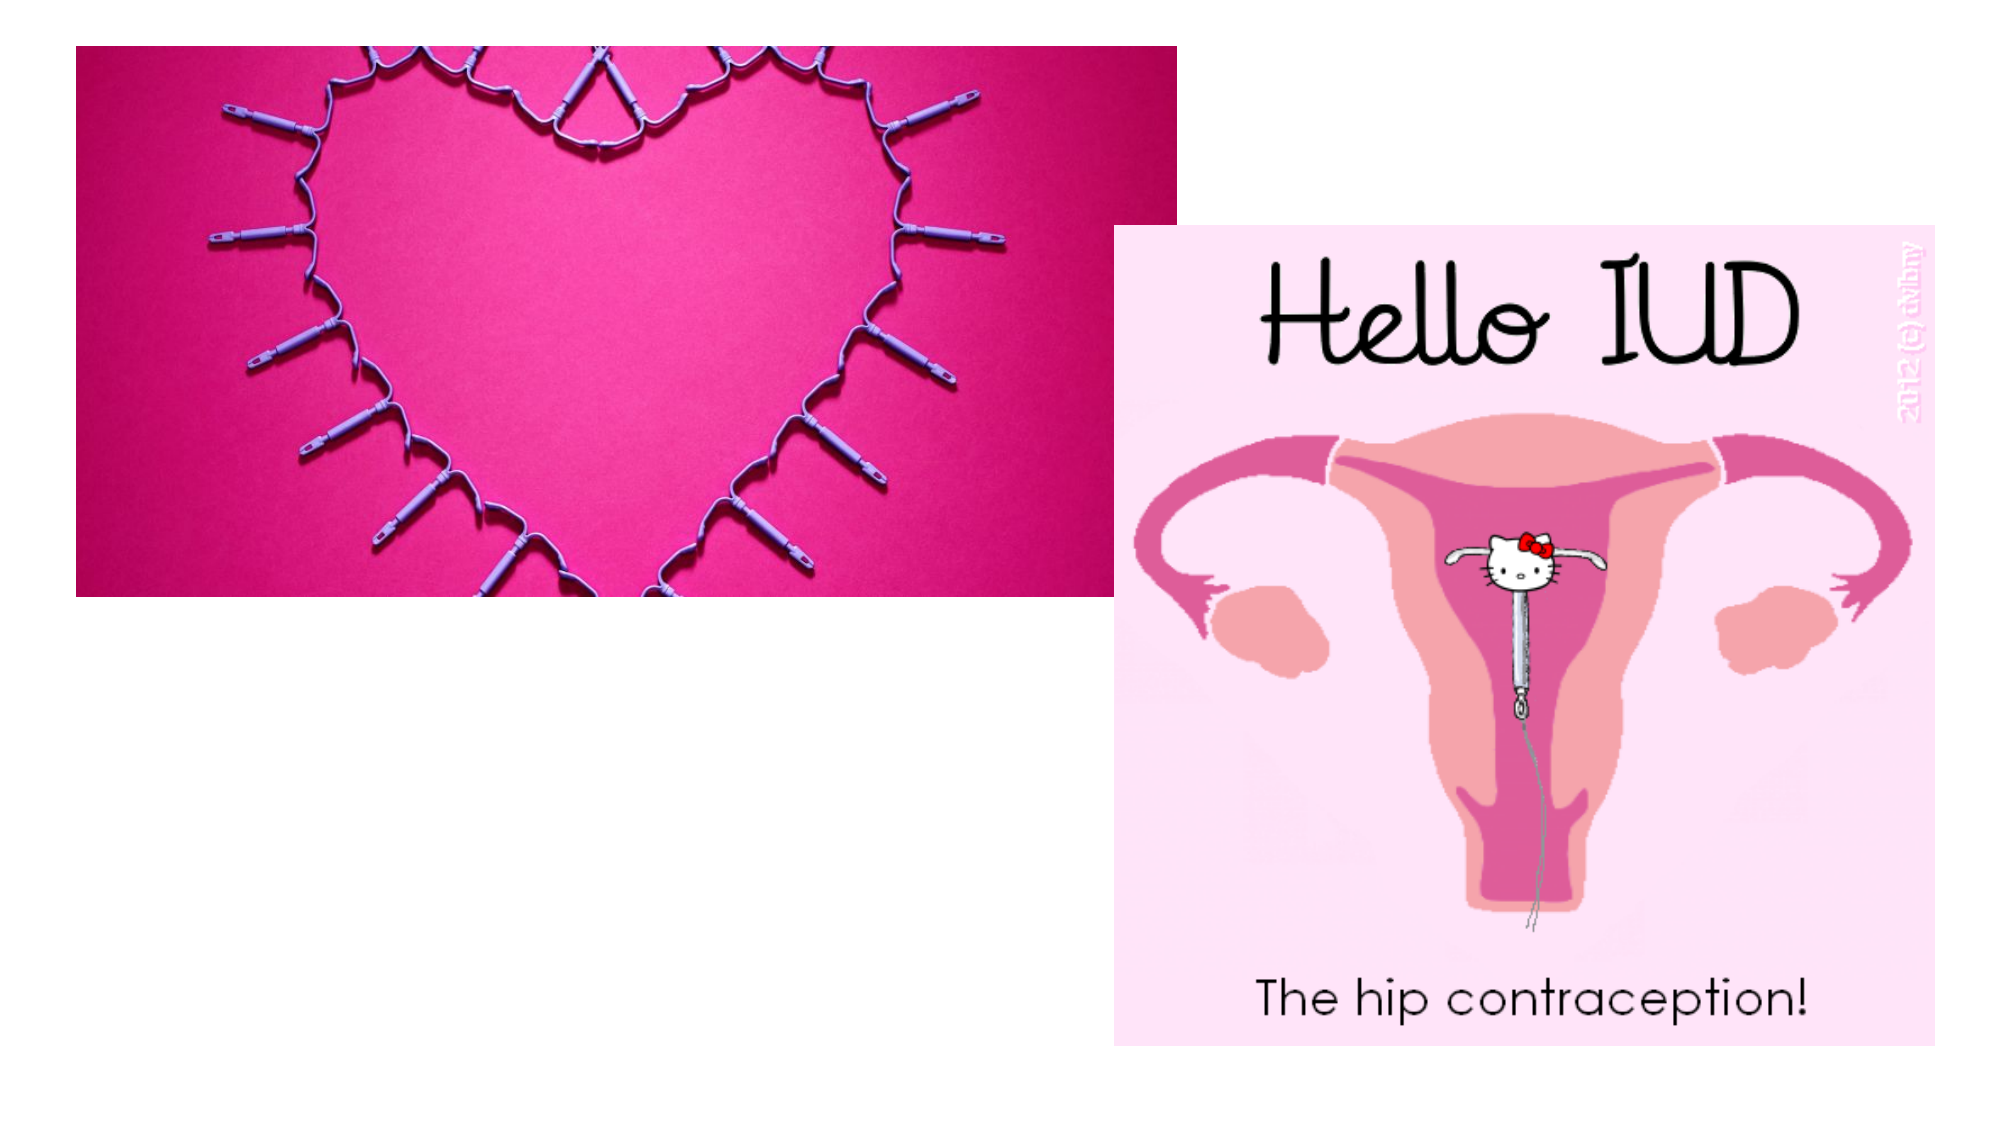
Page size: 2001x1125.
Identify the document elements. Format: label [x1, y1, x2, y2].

picture [76, 46, 1935, 1046]
